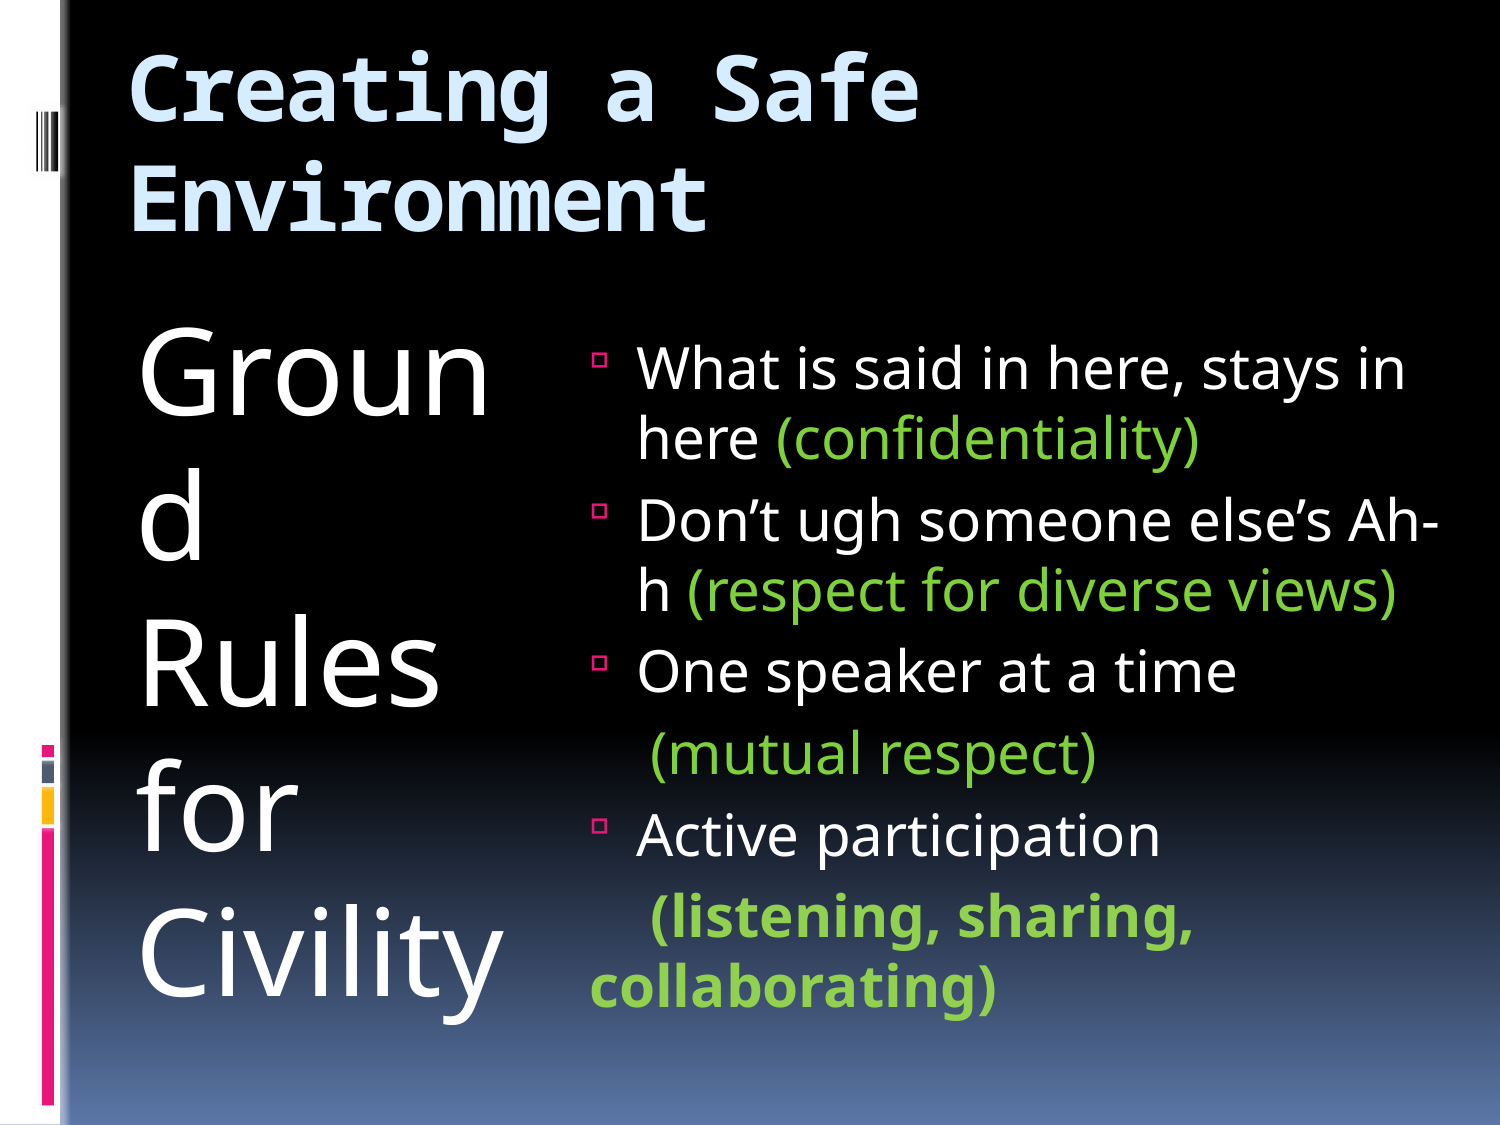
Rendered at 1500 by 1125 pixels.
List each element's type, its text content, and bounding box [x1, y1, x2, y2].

title Creating a Safe Environment [112, 44, 1463, 236]
list Ground Rules for Civility [112, 287, 500, 1038]
list What is said in here, stays in here (confidentiality) Don’t ugh someone else’s Ah-h (respect for diverse views) One speaker at a time (mutual respect) Active participation (listening, sharing, collaborating) [500, 50, 1488, 1100]
